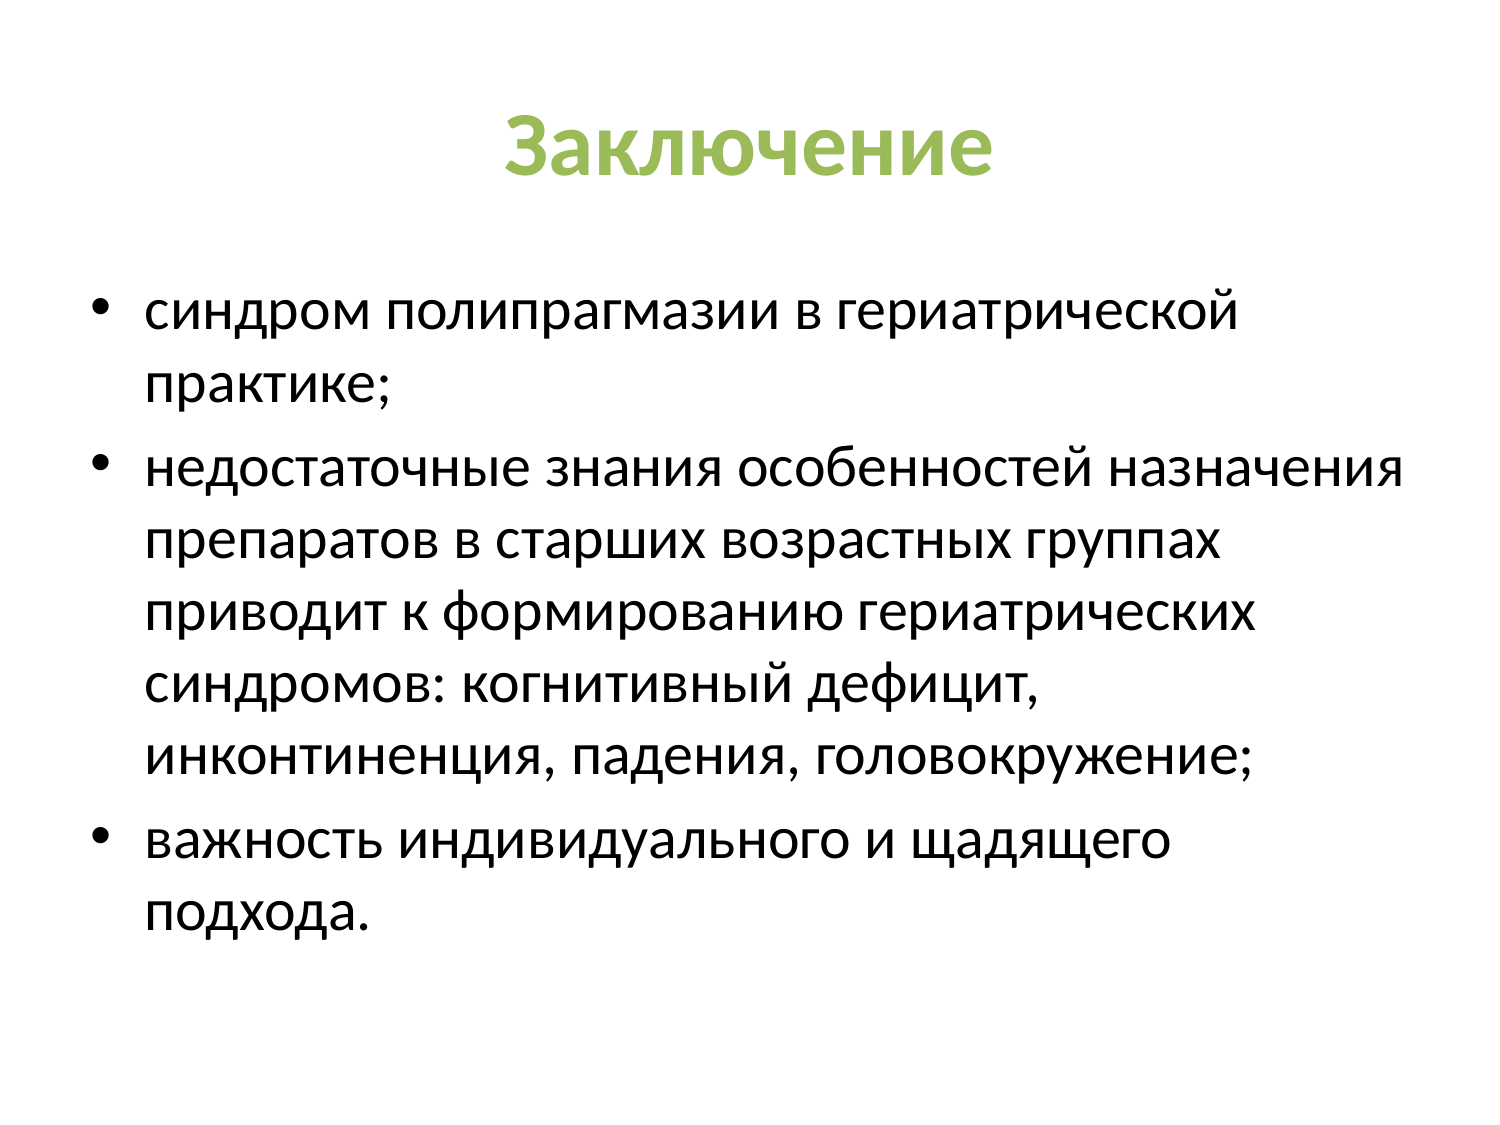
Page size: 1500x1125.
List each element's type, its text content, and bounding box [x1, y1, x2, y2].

list синдром полипрагмазии в гериатрической практике; недостаточные знания особенностей назначения препаратов в старших возрастных группах приводит к формированию гериатрических синдромов: когнитивный дефицит, инконтиненция, падения, головокружение; важность индивидуального и щадящего подхода. [75, 262, 1425, 1005]
title Заключение [75, 45, 1425, 233]
